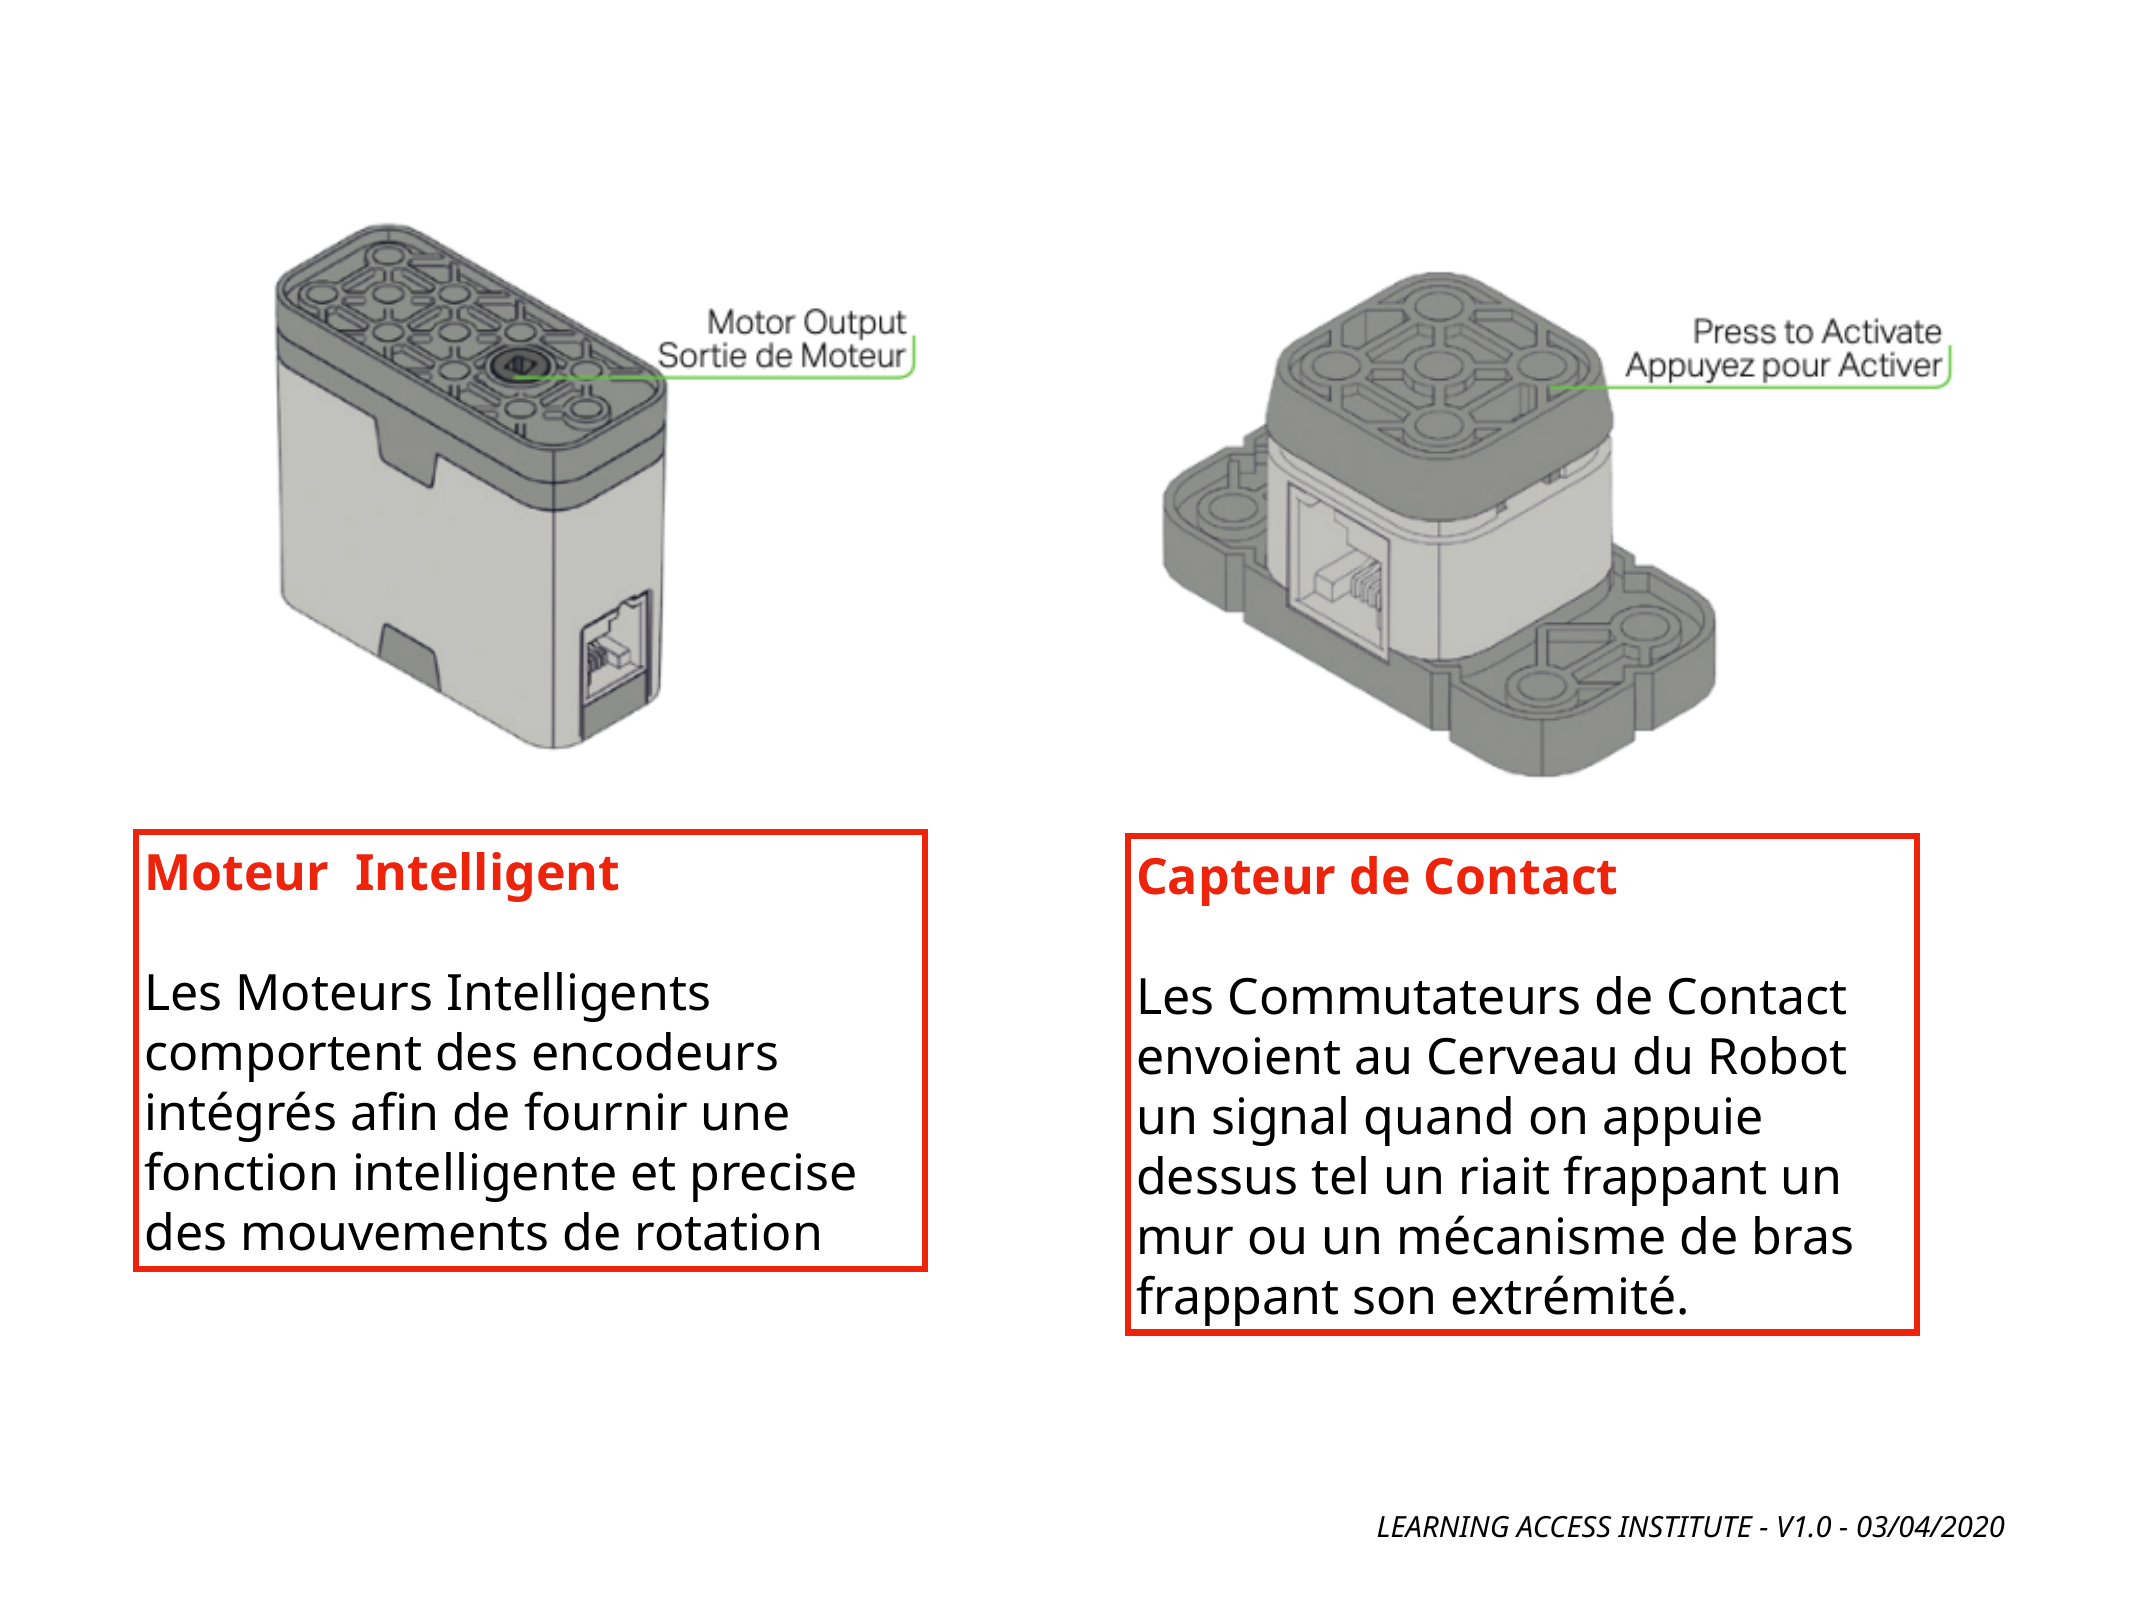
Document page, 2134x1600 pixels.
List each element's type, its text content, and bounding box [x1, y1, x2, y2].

text_box Capteur de Contact Les Commutateurs de Contact envoient au Cerveau du Robot un signal quand on appuie dessus tel un riait frappant un mur ou un mécanisme de bras frappant son extrémité. [1128, 835, 1917, 1333]
text_box Moteur Intelligent Les Moteurs Intelligents comportent des encodeurs intégrés afin de fournir une fonction intelligente et precise des mouvements de rotation [136, 832, 926, 1269]
picture [1142, 254, 1962, 795]
text_box LEARNING ACCESS INSTITUTE - V1.0 - 03/04/2020 [1368, 1500, 2014, 1552]
picture [264, 208, 928, 766]
